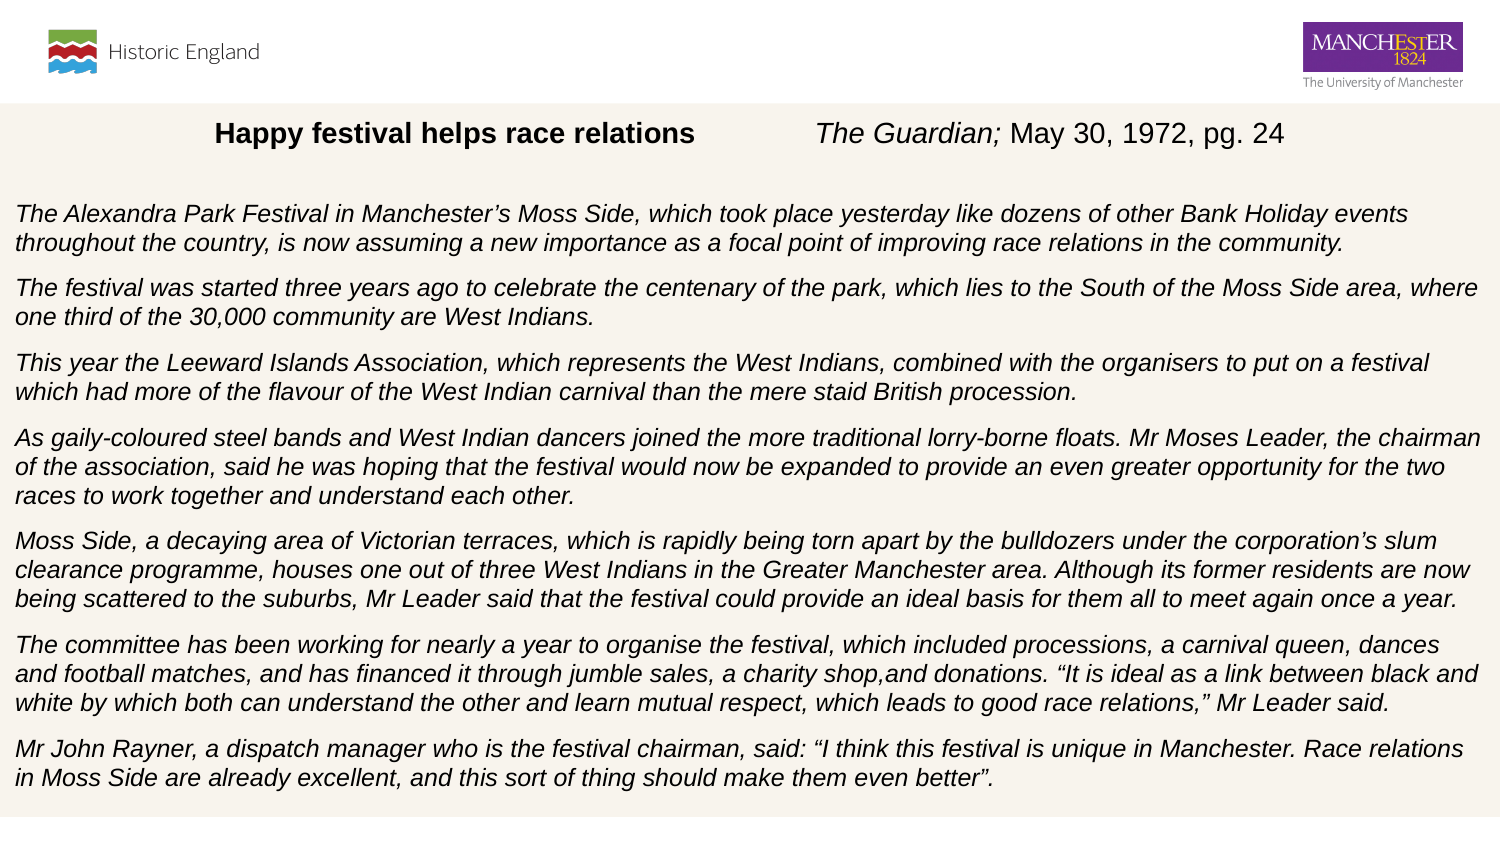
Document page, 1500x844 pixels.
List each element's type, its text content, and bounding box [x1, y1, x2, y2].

list Happy festival helps race relations The Guardian; May 30, 1972, pg. 24 The Alexandra Park Festival in Manchester’s Moss Side, which took place yesterday like dozens of other Bank Holiday events throughout the country, is now assuming a new importance as a focal point of improving race relations in the community. The festival was started three years ago to celebrate the centenary of the park, which lies to the South of the Moss Side area, where one third of the 30,000 community are West Indians. This year the Leeward Islands Association, which represents the West Indians, combined with the organisers to put on a festival which had more of the flavour of the West Indian carnival than the mere staid British procession. As gaily-coloured steel bands and West Indian dancers joined the more traditional lorry-borne floats. Mr Moses Leader, the chairman of the association, said he was hoping that the festival would now be expanded to provide an even greater opportunity for the two races to work together and understand each other. Moss Side, a decaying area of Victorian terraces, which is rapidly being torn apart by the bulldozers under the corporation’s slum clearance programme, houses one out of three West Indians in the Greater Manchester area. Although its former residents are now being scattered to the suburbs, Mr Leader said that the festival could provide an ideal basis for them all to meet again once a year. The committee has been working for nearly a year to organise the festival, which included processions, a carnival queen, dances and football matches, and has financed it through jumble sales, a charity shop,and donations. “It is ideal as a link between black and white by which both can understand the other and learn mutual respect, which leads to good race relations,” Mr Leader said. Mr John Rayner, a dispatch manager who is the festival chairman, said: “I think this festival is unique in Manchester. Race relations in Moss Side are already excellent, and this sort of thing should make them even better”. [0, 103, 1500, 817]
picture [1303, 22, 1463, 90]
